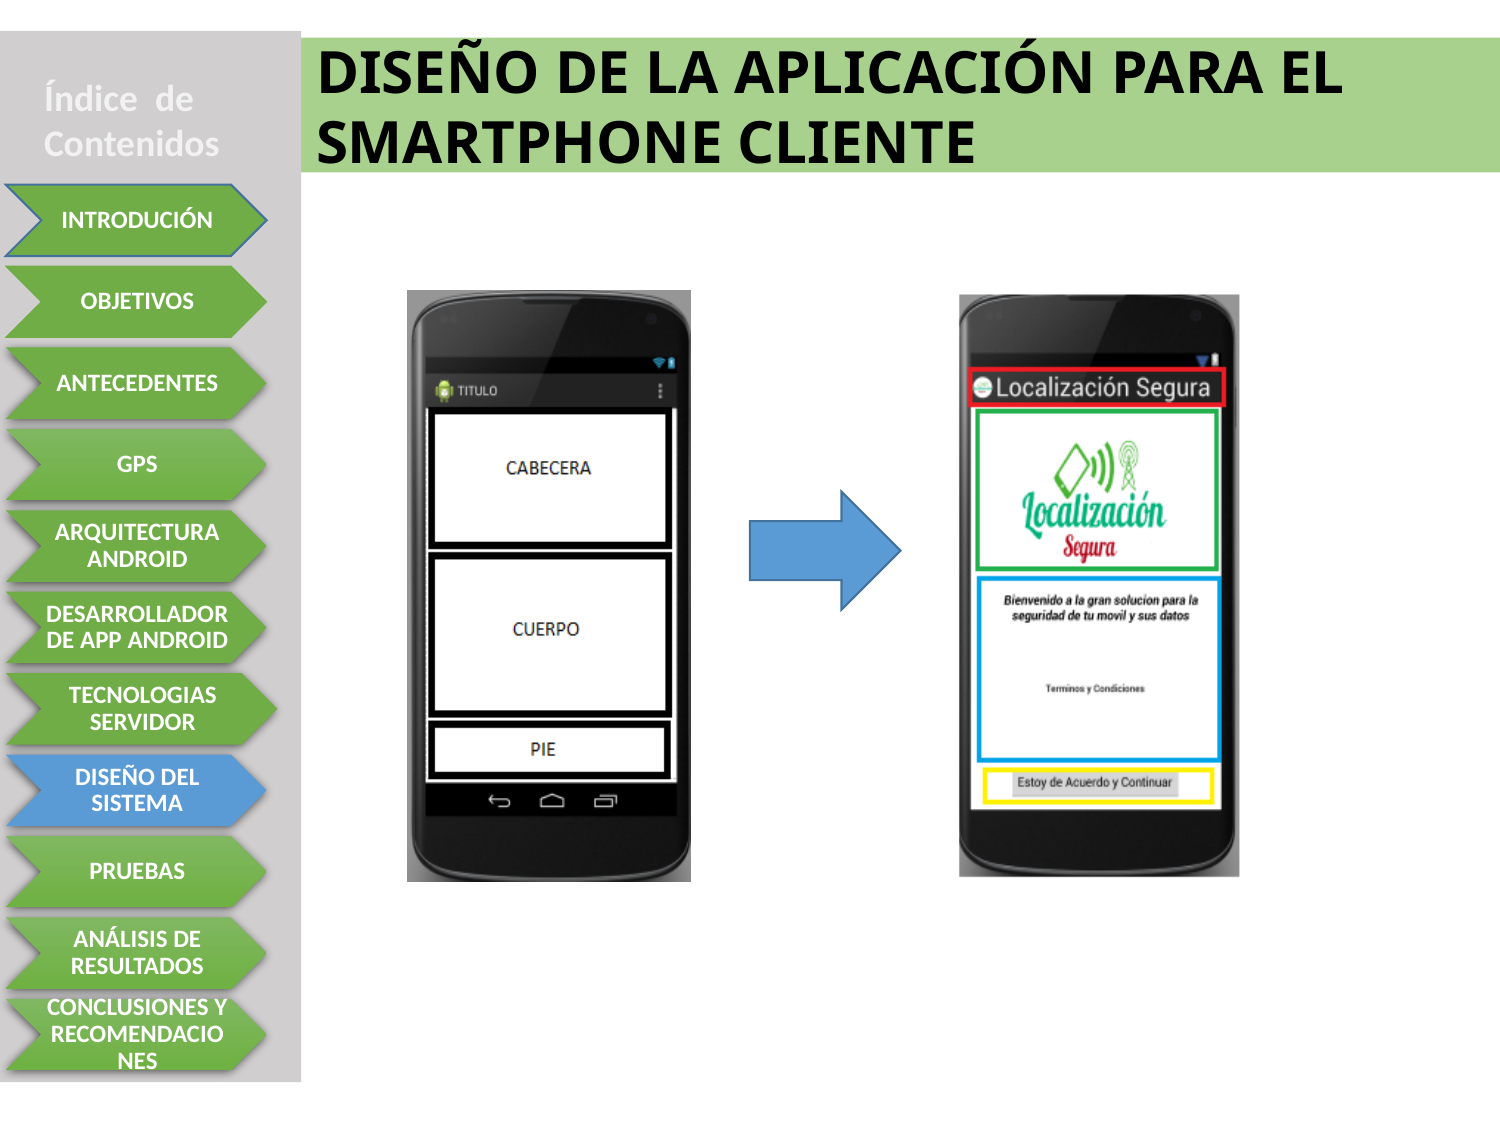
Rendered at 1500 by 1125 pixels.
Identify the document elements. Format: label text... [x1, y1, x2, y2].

text_box Índice de Contenidos [29, 66, 266, 172]
picture [955, 290, 1247, 882]
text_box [0, 184, 632, 1071]
text_box [0, 1071, 302, 1083]
title DISEÑO DE LA APLICACIÓN PARA EL SMARTPHONE CLIENTE [302, 37, 1500, 173]
text_box [748, 489, 902, 613]
picture [632, 290, 691, 882]
text_box [0, 30, 302, 184]
